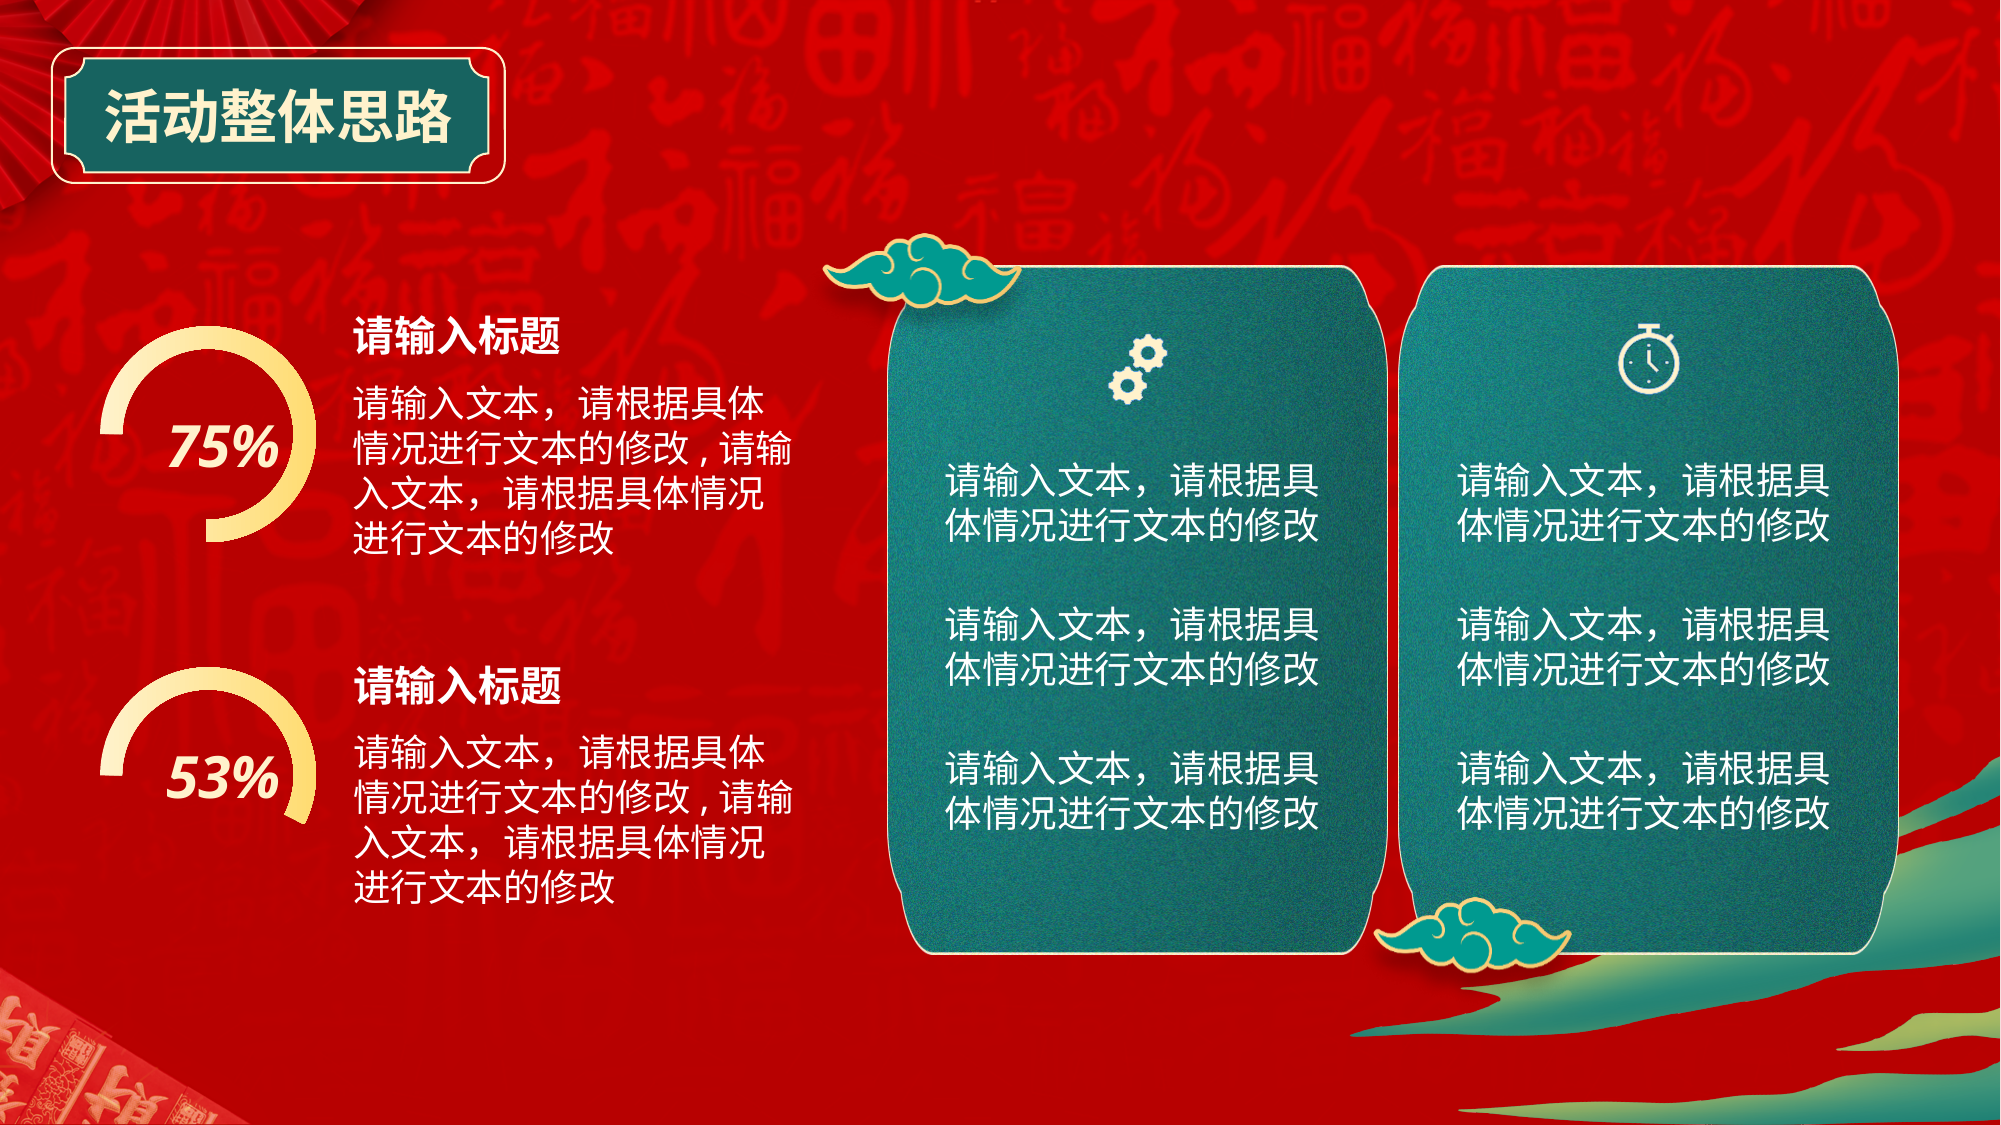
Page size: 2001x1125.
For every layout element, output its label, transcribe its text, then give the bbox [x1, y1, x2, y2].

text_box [51, 47, 505, 183]
text_box [99, 666, 317, 826]
picture [0, 0, 2001, 1125]
text_box 请输入标题 [338, 652, 602, 717]
text_box 请输入标题 [338, 302, 602, 368]
text_box 请输入文本，请根据具体情况进行文本的修改,请输入文本，请根据具体情况进行文本的修改 [338, 721, 813, 917]
text_box 75% [151, 401, 296, 487]
text_box [99, 325, 317, 544]
text_box 53% [151, 732, 296, 818]
text_box 请输入文本，请根据具体情况进行文本的修改,请输入文本，请根据具体情况进行文本的修改 [338, 372, 812, 567]
